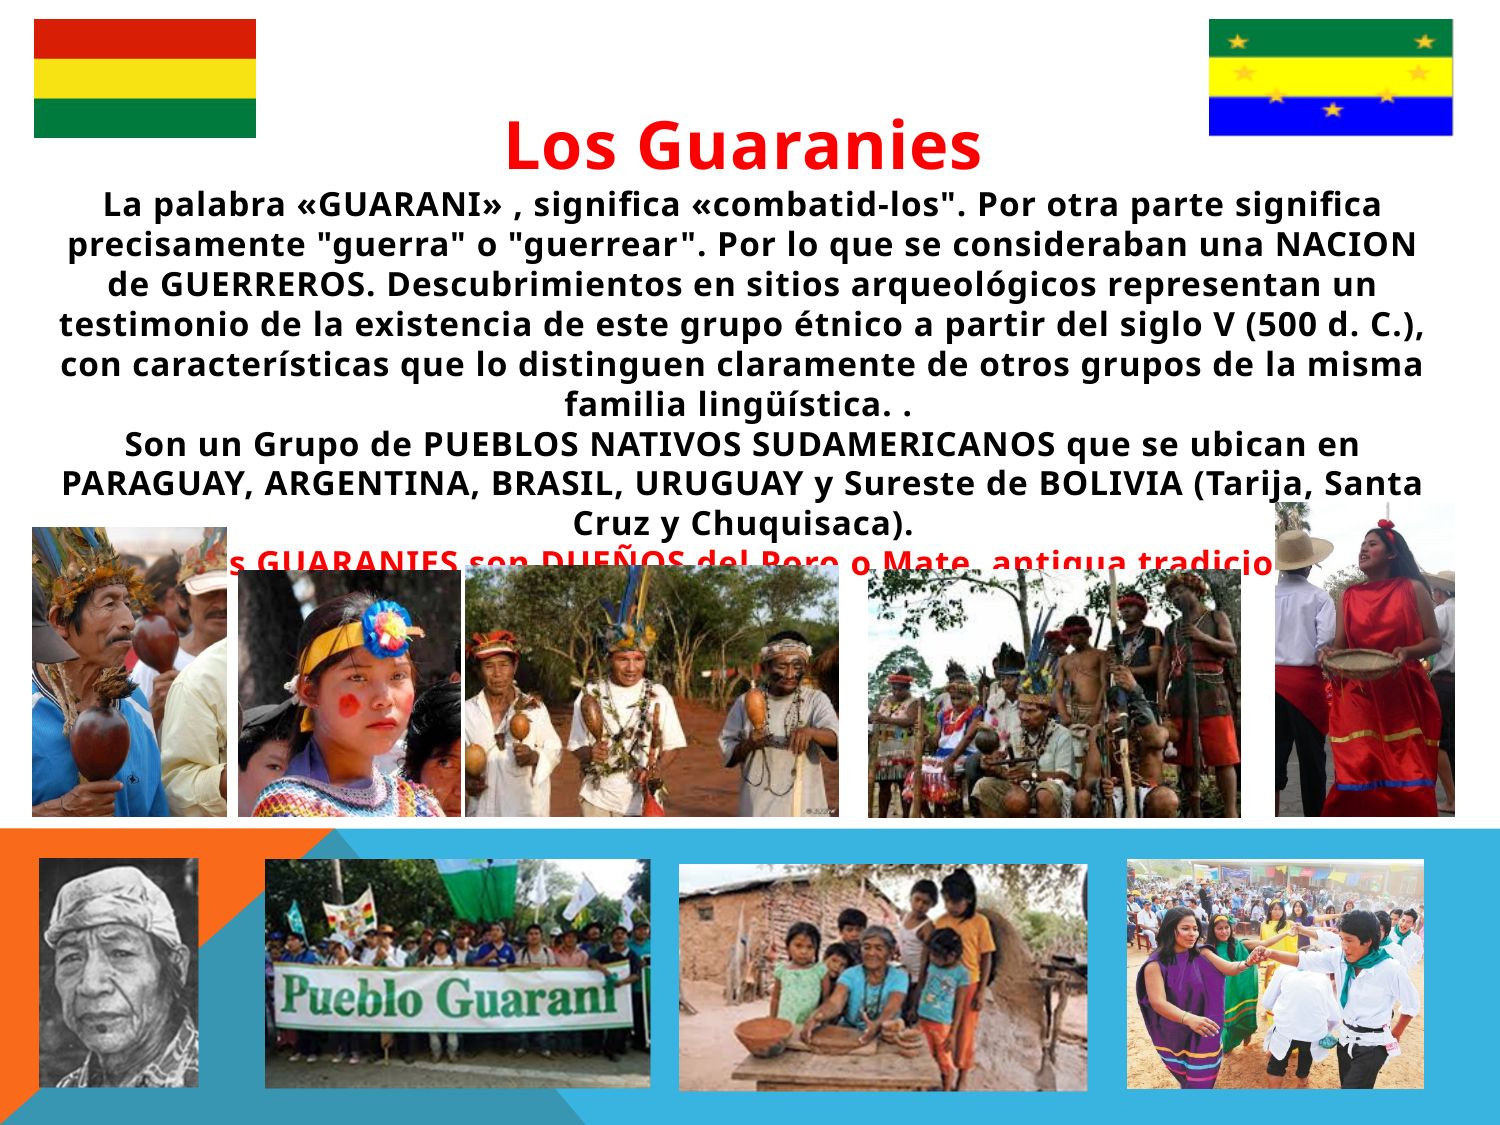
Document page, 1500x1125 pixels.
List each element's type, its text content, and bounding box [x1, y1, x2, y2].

picture [31, 526, 227, 817]
picture [33, 19, 256, 138]
title Los Guaranies La palabra «GUARANI» , significa «combatid-los". Por otra parte significa precisamente "guerra" o "guerrear". Por lo que se consideraban una NACION de GUERREROS. Descubrimientos en sitios arqueológicos representan un testimonio de la existencia de este grupo étnico a partir del siglo V (500 d. C.), con características que lo distinguen claramente de otros grupos de la misma familia lingüística. . Son un Grupo de PUEBLOS NATIVOS SUDAMERICANOS que se ubican en PARAGUAY, ARGENTINA, BRASIL, URUGUAY y Sureste de BOLIVIA (Tarija, Santa Cruz y Chuquisaca). Los GUARANIES son DUEÑOS del Poro o Mate, antigua tradicion. [29, 19, 1459, 1106]
picture [38, 857, 200, 1089]
picture [867, 569, 1241, 818]
picture [1127, 859, 1424, 1089]
picture [1275, 502, 1455, 817]
picture [1209, 19, 1456, 138]
picture [464, 565, 839, 817]
picture [238, 570, 461, 817]
picture [265, 859, 652, 1091]
picture [678, 863, 1089, 1094]
